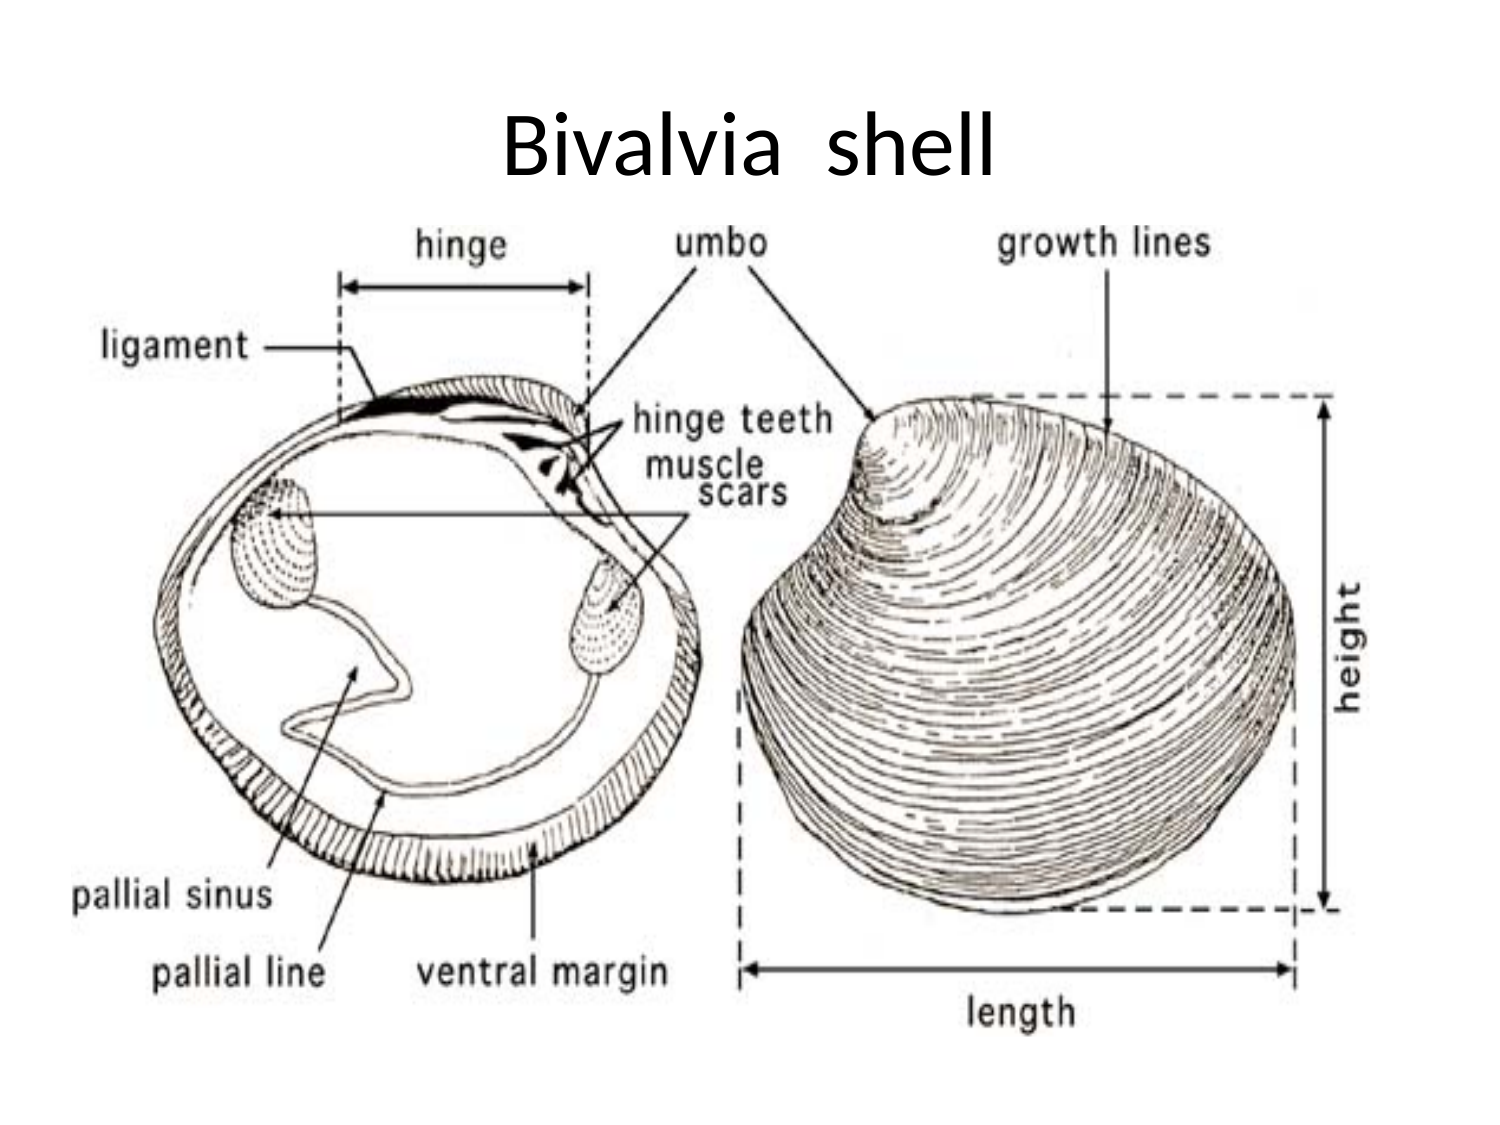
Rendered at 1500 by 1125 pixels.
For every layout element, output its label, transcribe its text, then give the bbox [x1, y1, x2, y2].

title Bivalvia shell [75, 45, 1425, 223]
picture [24, 224, 1476, 1088]
